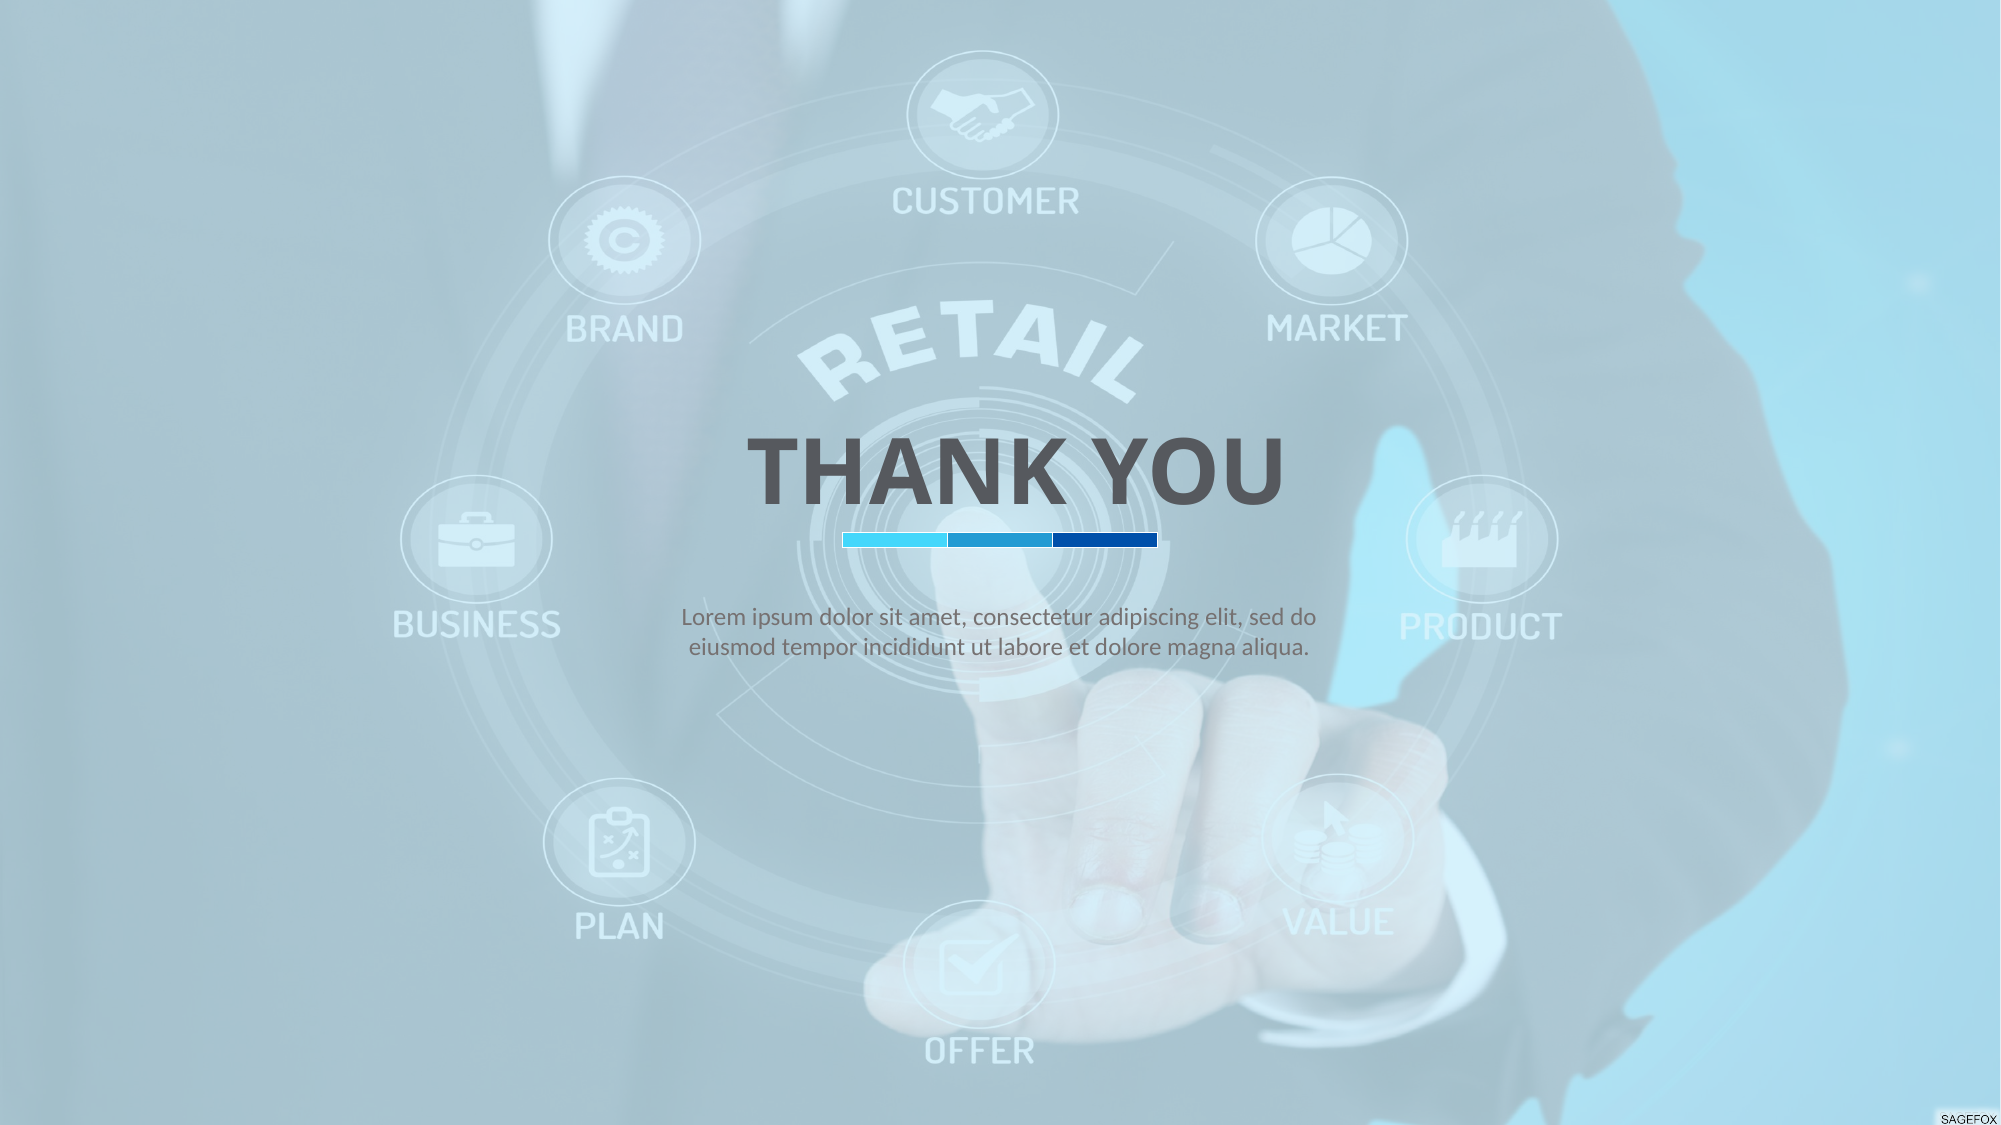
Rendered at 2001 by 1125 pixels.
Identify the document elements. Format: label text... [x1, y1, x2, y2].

text_box THANK YOU [565, 405, 1470, 531]
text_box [842, 532, 1158, 548]
picture [1938, 1114, 1999, 1125]
text_box Lorem ipsum dolor sit amet, consectetur adipiscing elit, sed do eiusmod tempor incididunt ut labore et dolore magna aliqua. [660, 593, 1340, 668]
